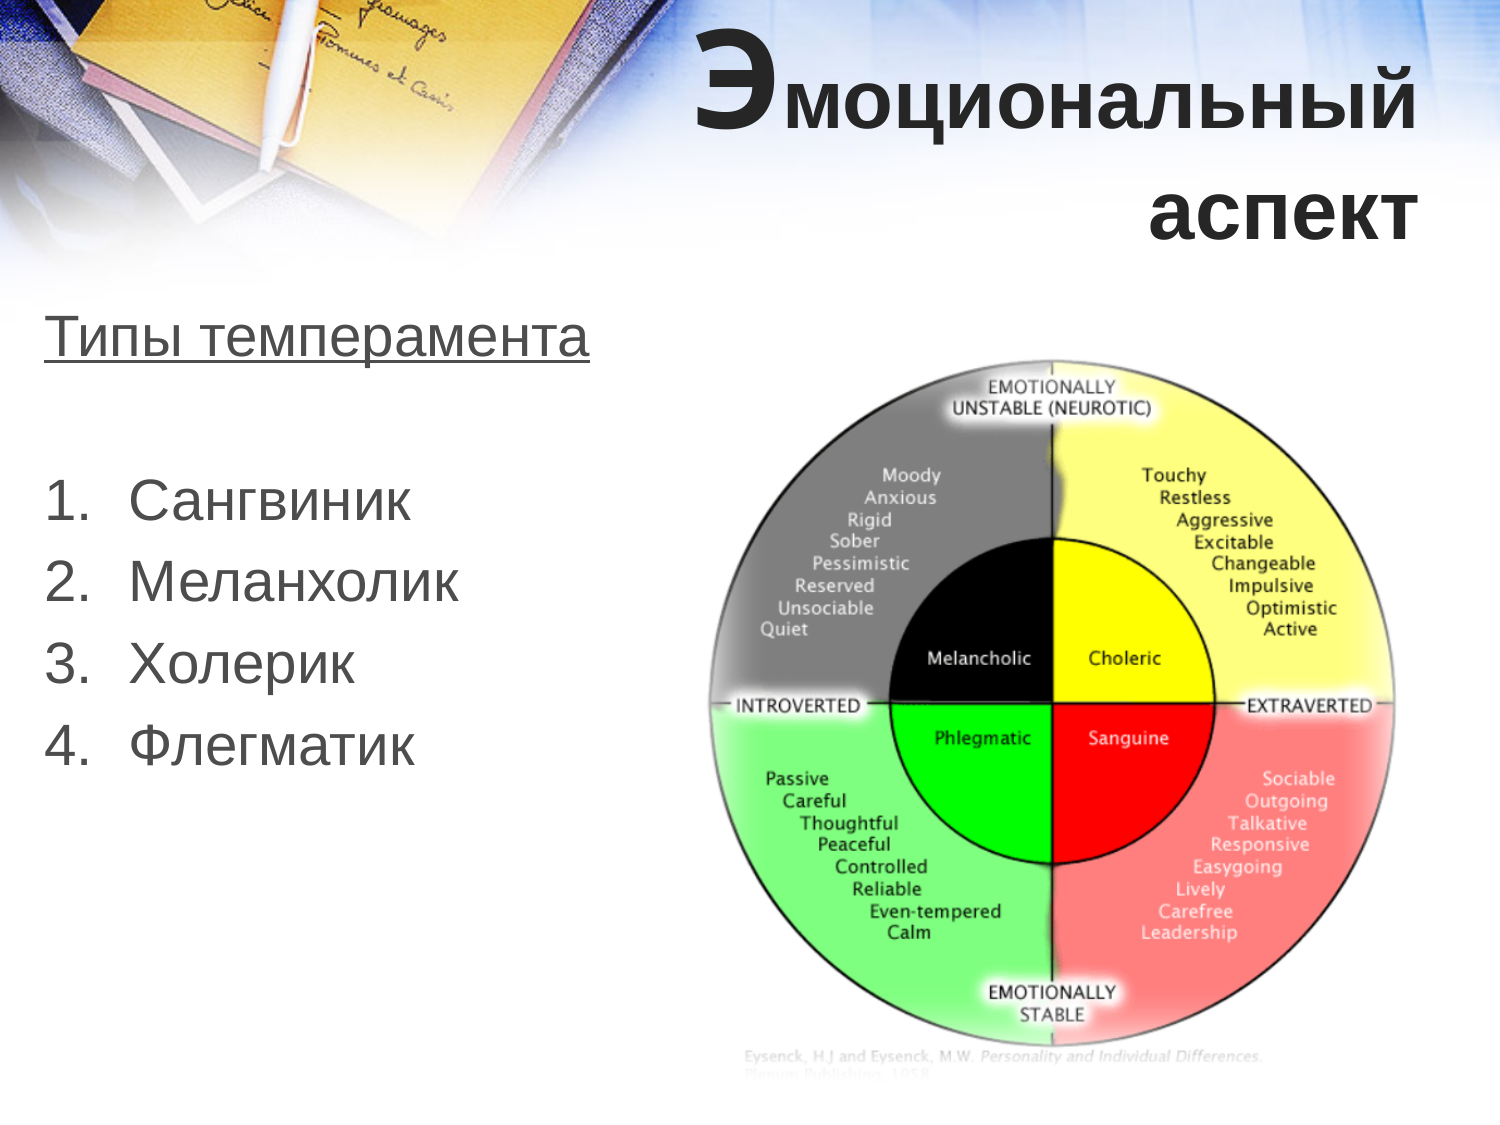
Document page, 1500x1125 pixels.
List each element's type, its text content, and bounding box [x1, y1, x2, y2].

list Типы темперамента Сангвиник Меланхолик Холерик Флегматик [29, 291, 1471, 941]
text_box Эмоциональный аспект [336, 0, 1435, 264]
picture [0, 0, 1500, 1125]
